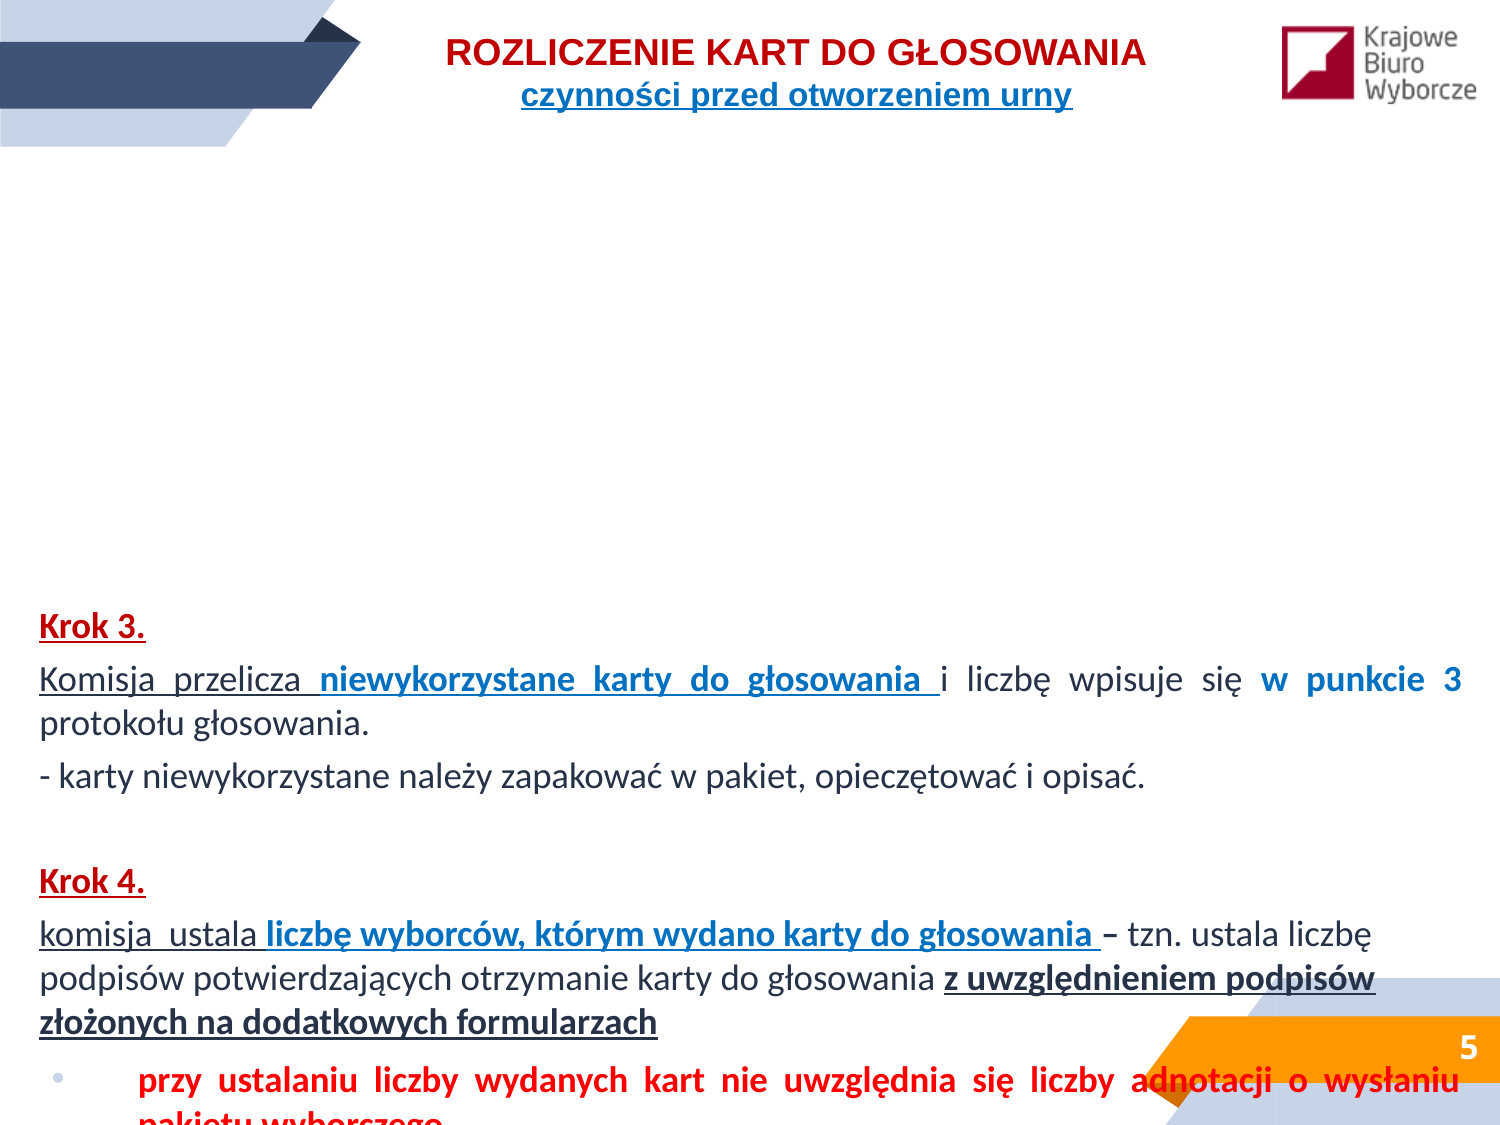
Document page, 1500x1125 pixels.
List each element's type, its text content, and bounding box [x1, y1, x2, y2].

text_box ROZLICZENIE KART DO GŁOSOWANIA czynności przed otworzeniem urny [206, 20, 1388, 120]
list Krok 3. Komisja przelicza niewykorzystane karty do głosowania i liczbę wpisuje się w punkcie 3 protokołu głosowania. - karty niewykorzystane należy zapakować w pakiet, opieczętować i opisać. Krok 4. komisja ustala liczbę wyborców, którym wydano karty do głosowania – tzn. ustala liczbę podpisów potwierdzających otrzymanie karty do głosowania z uwzględnieniem podpisów złożonych na dodatkowych formularzach przy ustalaniu liczby wydanych kart nie uwzględnia się liczby adnotacji o wysłaniu pakietu wyborczego. Ustaloną liczbę wyborców, którym wydano karty do głosowania wpisuje się w punkcie 4 protokołu [24, 235, 1478, 1125]
slide_number 5 [1249, 1014, 1494, 1084]
picture [1282, 23, 1478, 107]
